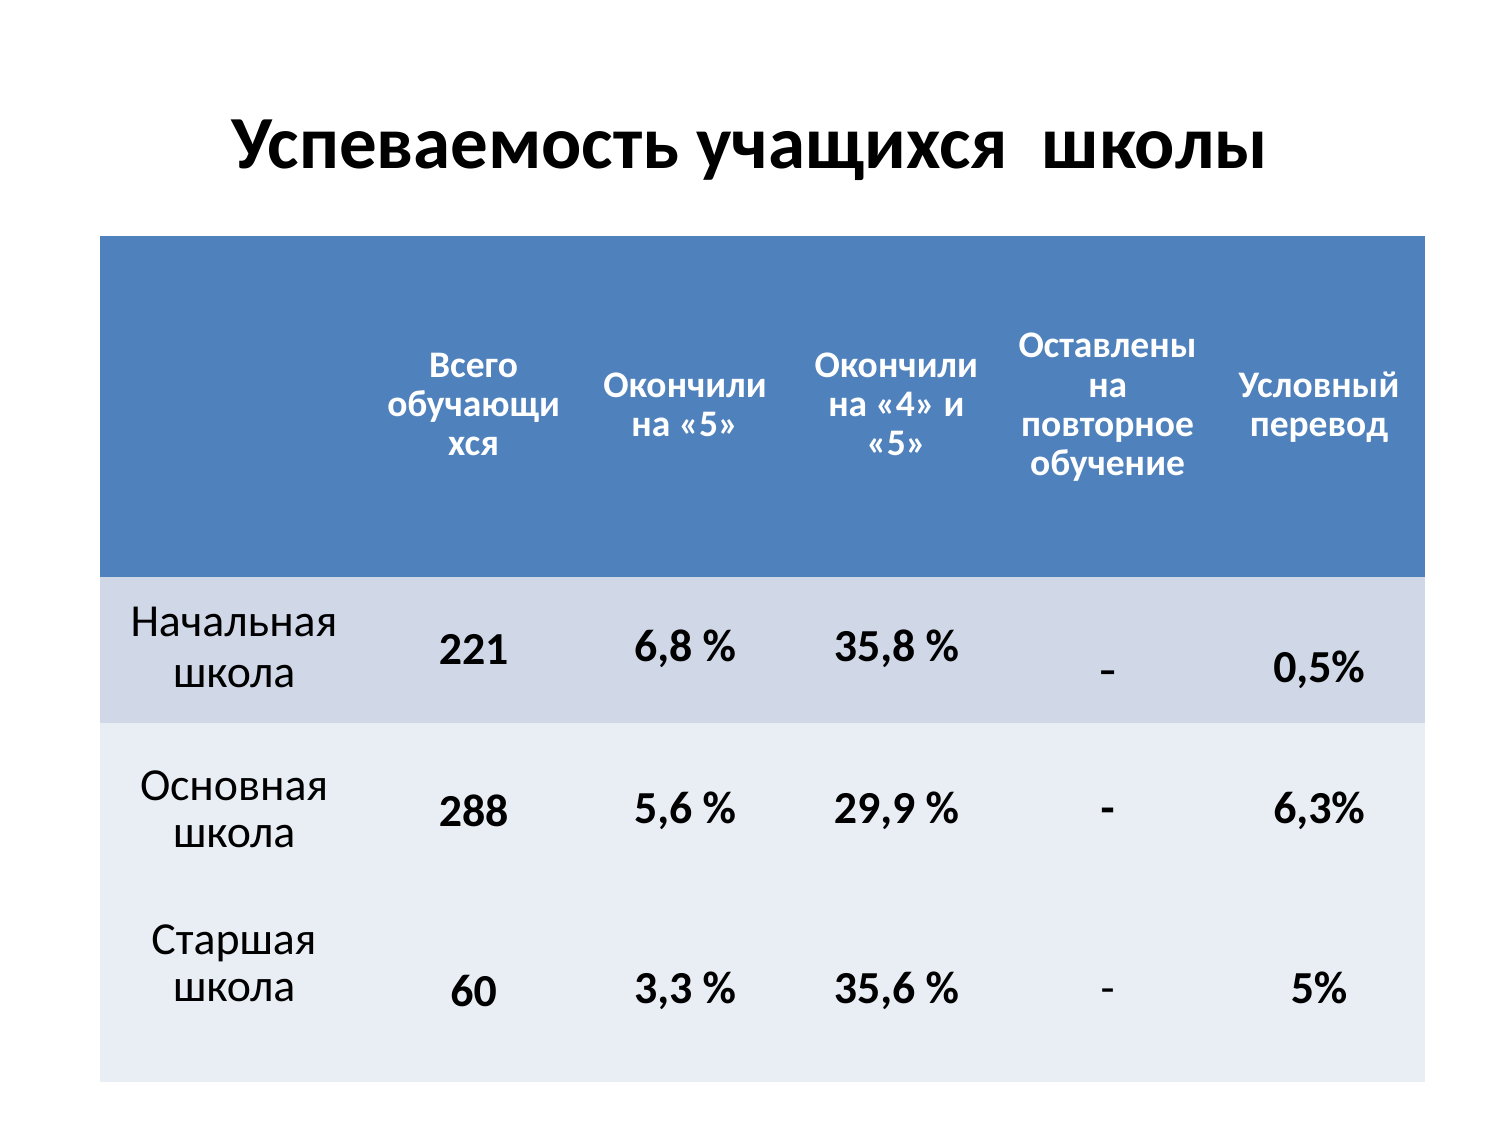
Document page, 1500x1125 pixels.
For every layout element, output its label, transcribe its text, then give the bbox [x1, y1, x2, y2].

table_cell 60 [368, 901, 579, 1082]
table_cell 221 [368, 577, 579, 723]
table_cell 5,6 % [579, 723, 791, 901]
text_box Успеваемость учащихся школы [74, 41, 1425, 237]
table_header Оставлены на повторное обучение [1002, 236, 1213, 577]
table_cell 29,9 % [791, 723, 1002, 901]
table_cell - [1002, 723, 1213, 901]
table_cell 5% [1213, 901, 1425, 1082]
table_cell 3,3 % [579, 901, 791, 1082]
table_cell 35,6 % [791, 901, 1002, 1082]
table_header Окончили на «4» и «5» [791, 236, 1002, 577]
table_cell 6,3% [1213, 723, 1425, 901]
table_header Условный перевод [1213, 236, 1425, 577]
table_cell 6,8 % [579, 577, 791, 723]
table_cell - [1002, 577, 1213, 723]
table_cell Основная школа [100, 723, 368, 901]
table_cell Начальная школа [100, 577, 368, 723]
table_header Всего обучающихся [368, 236, 579, 577]
table_cell 35,8 % [791, 577, 1002, 723]
table_cell - [1002, 901, 1213, 1082]
table_header [100, 236, 368, 577]
table_header Окончили на «5» [579, 236, 791, 577]
table_cell 288 [368, 723, 579, 901]
table_cell 0,5% [1213, 577, 1425, 723]
table_cell Старшая школа [100, 901, 368, 1082]
